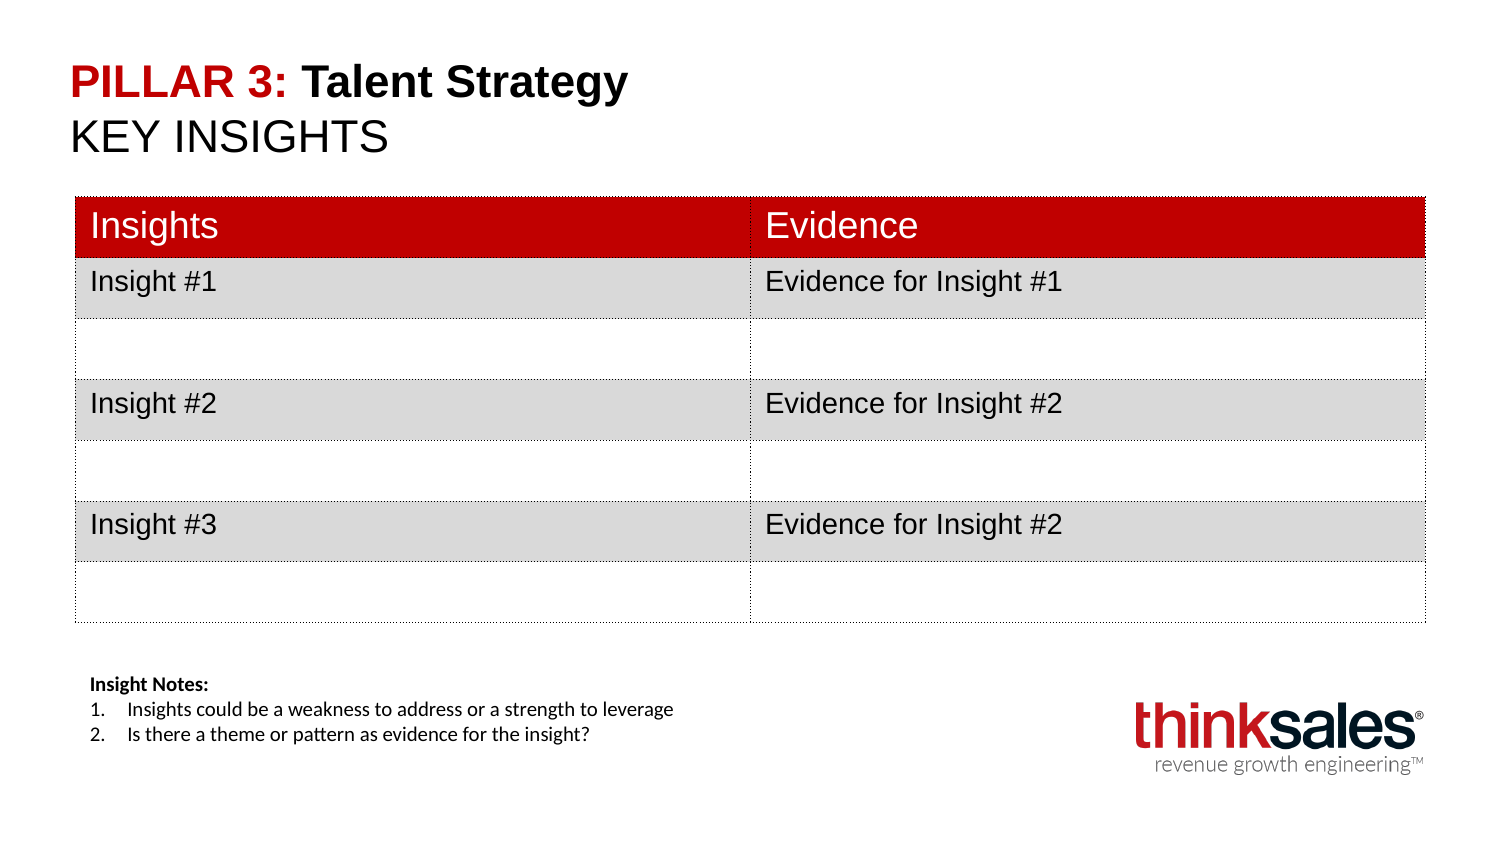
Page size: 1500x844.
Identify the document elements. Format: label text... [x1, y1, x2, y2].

table_cell [75, 440, 750, 501]
table_header Insights [75, 197, 750, 258]
text_box Insight Notes: Insights could be a weakness to address or a strength to leverage Is there a theme or pattern as evidence for the insight? [74, 662, 1094, 753]
table_cell Insight #1 [75, 258, 750, 319]
title PILLAR 3: Talent Strategy KEY INSIGHTS [54, 36, 1405, 177]
table_cell Evidence for Insight #2 [750, 379, 1425, 440]
table_cell Evidence for Insight #2 [750, 501, 1425, 562]
table_cell [75, 562, 750, 623]
table_cell [750, 562, 1425, 623]
table_cell Insight #2 [75, 379, 750, 440]
table_cell [750, 440, 1425, 501]
table_cell Evidence for Insight #1 [750, 258, 1425, 319]
table_cell [750, 319, 1425, 379]
table_header Evidence [750, 197, 1425, 258]
table_cell [75, 319, 750, 379]
picture [1135, 701, 1425, 777]
table_cell Insight #3 [75, 501, 750, 562]
